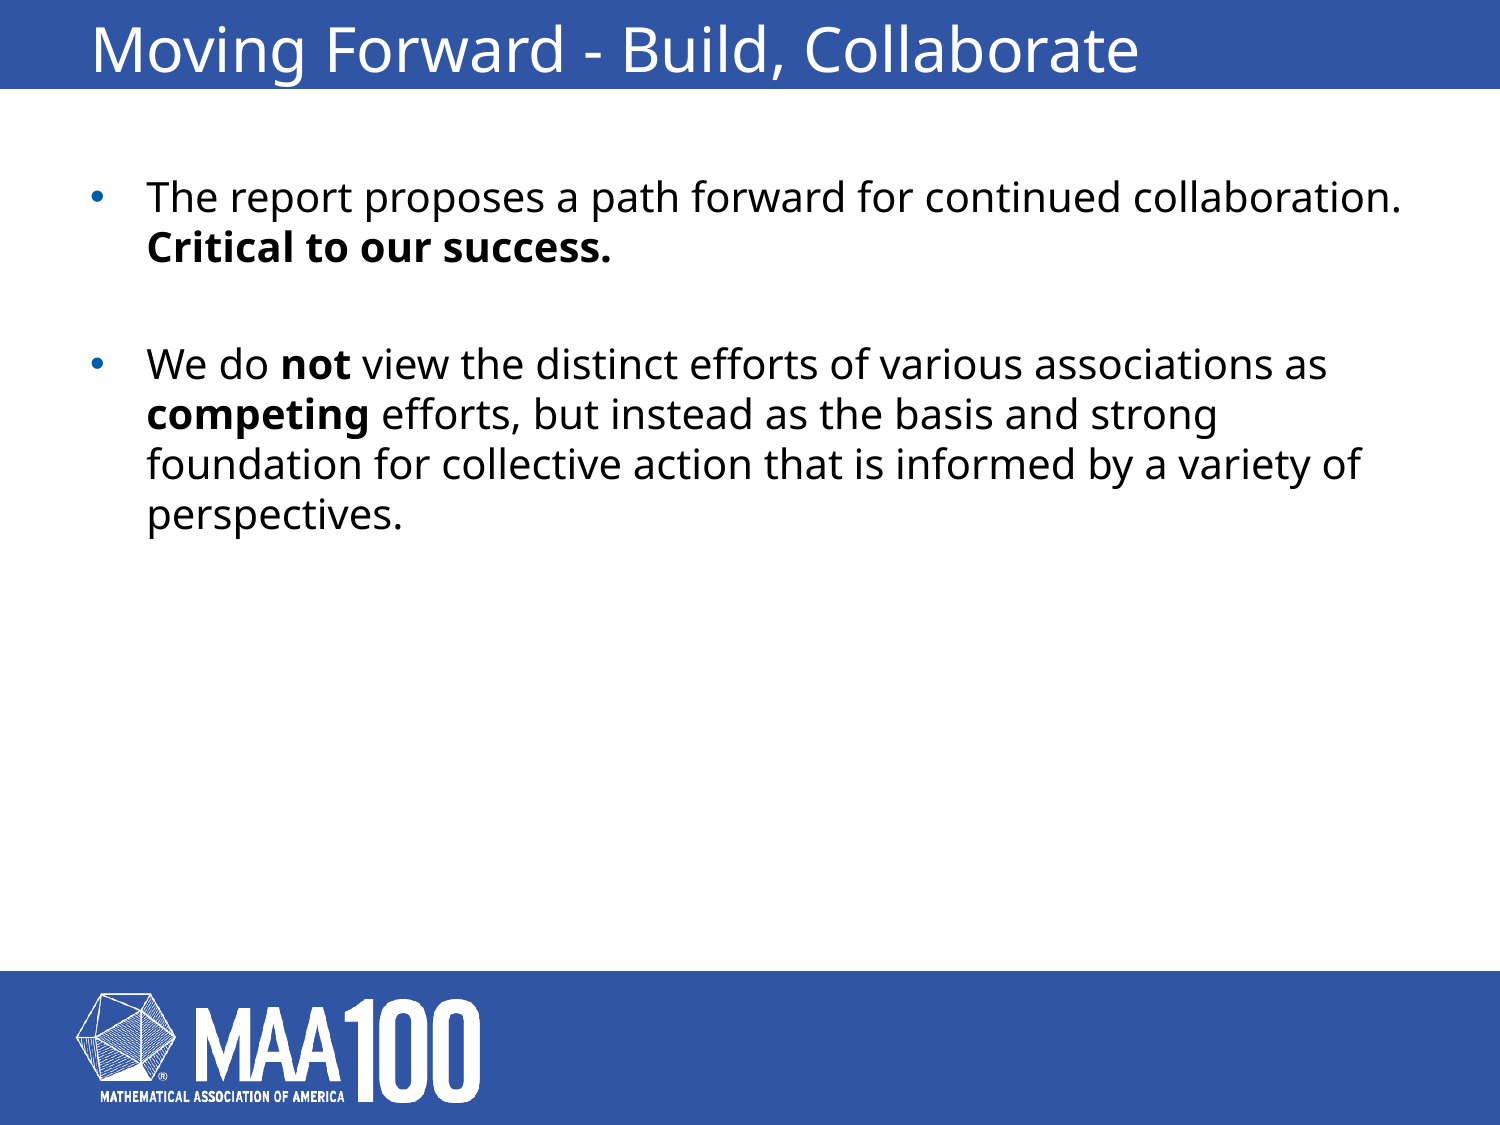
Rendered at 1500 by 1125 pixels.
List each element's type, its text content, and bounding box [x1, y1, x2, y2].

list The report proposes a path forward for continued collaboration. Critical to our success. We do not view the distinct efforts of various associations as competing efforts, but instead as the basis and strong foundation for collective action that is informed by a variety of perspectives. [75, 125, 1425, 938]
picture [75, 993, 480, 1103]
title Moving Forward - Build, Collaborate [75, 0, 1438, 100]
